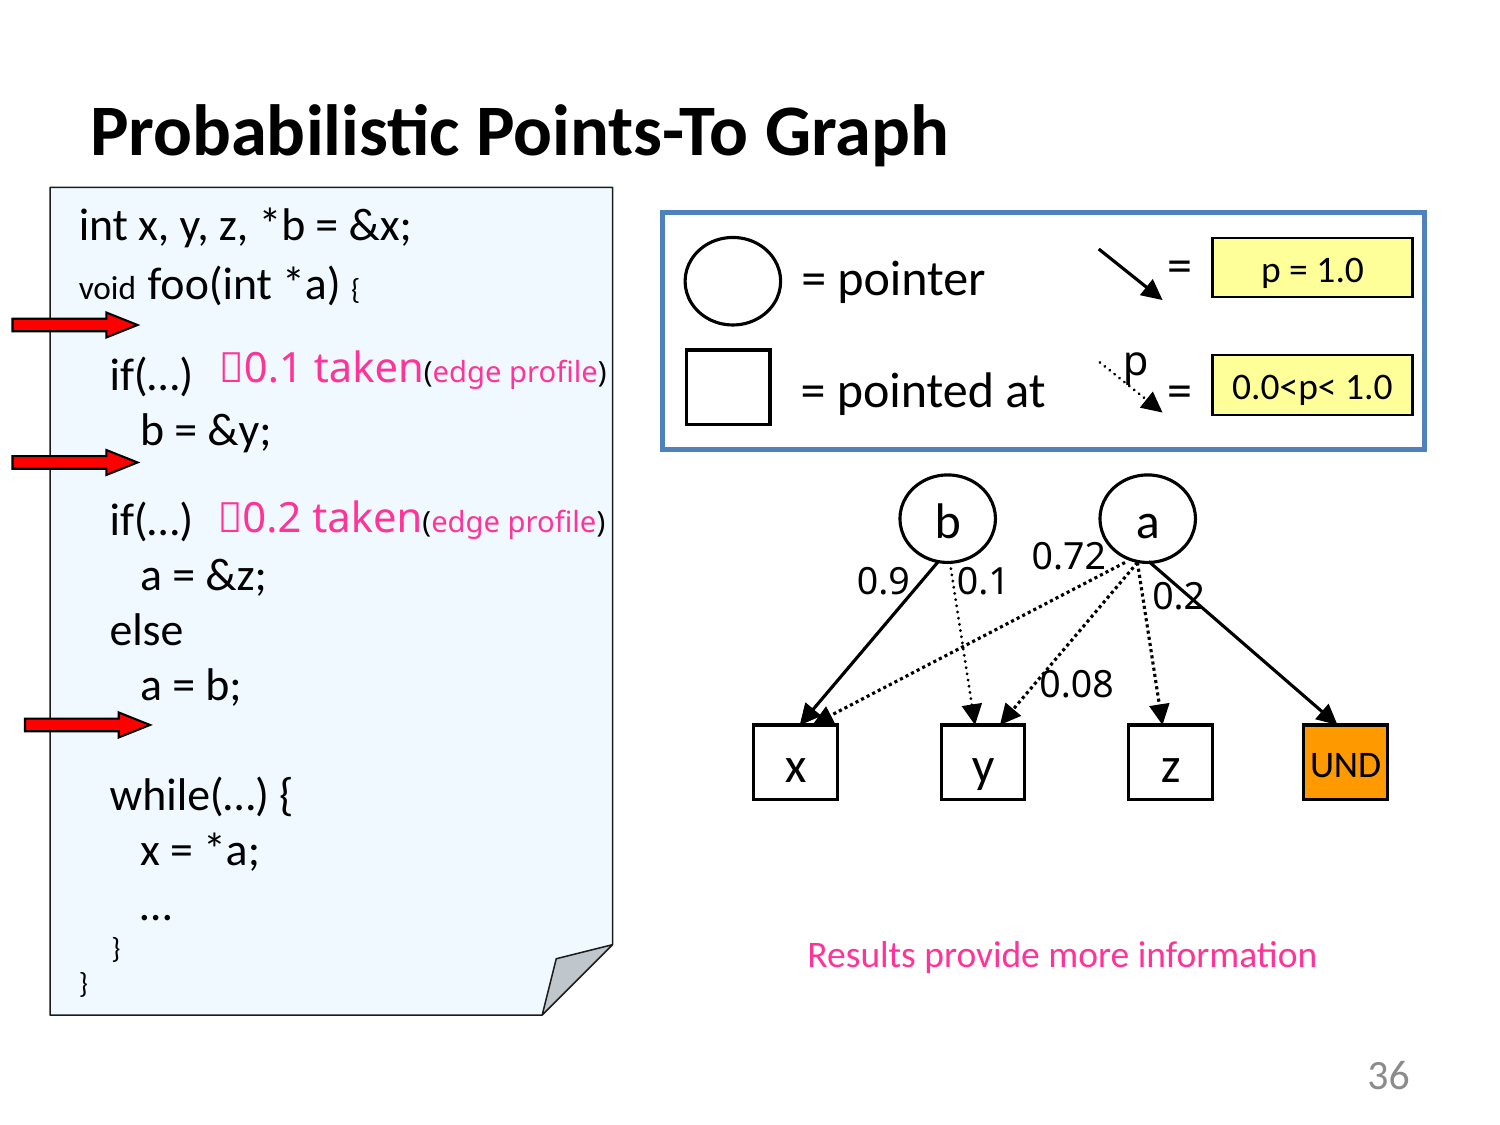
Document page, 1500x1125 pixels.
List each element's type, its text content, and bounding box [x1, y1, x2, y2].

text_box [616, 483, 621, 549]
text_box [24, 718, 44, 732]
text_box 0.72 [1016, 524, 1121, 585]
text_box y [941, 724, 1025, 800]
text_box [49, 187, 613, 1016]
text_box 0.9 [842, 549, 925, 610]
text_box 0.08 [1024, 652, 1129, 712]
text_box 0.2 [1137, 564, 1221, 625]
text_box 0.1 [942, 549, 1025, 610]
text_box Results provide more information [699, 922, 1426, 982]
text_box [12, 318, 44, 332]
text_box z [1128, 724, 1213, 800]
text_box b [899, 474, 996, 563]
text_box [12, 456, 44, 469]
text_box UND [1303, 724, 1388, 800]
slide_number 36 [1074, 1042, 1425, 1103]
title Probabilistic Points-To Graph [75, 75, 1425, 178]
text_box [1149, 702, 1170, 725]
text_box [813, 706, 837, 724]
text_box a [1099, 474, 1196, 563]
text_box [800, 702, 820, 724]
text_box [1221, 623, 1338, 725]
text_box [662, 212, 1426, 451]
text_box [961, 702, 983, 725]
text_box x [753, 724, 838, 800]
text_box [999, 696, 1024, 725]
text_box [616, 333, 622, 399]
